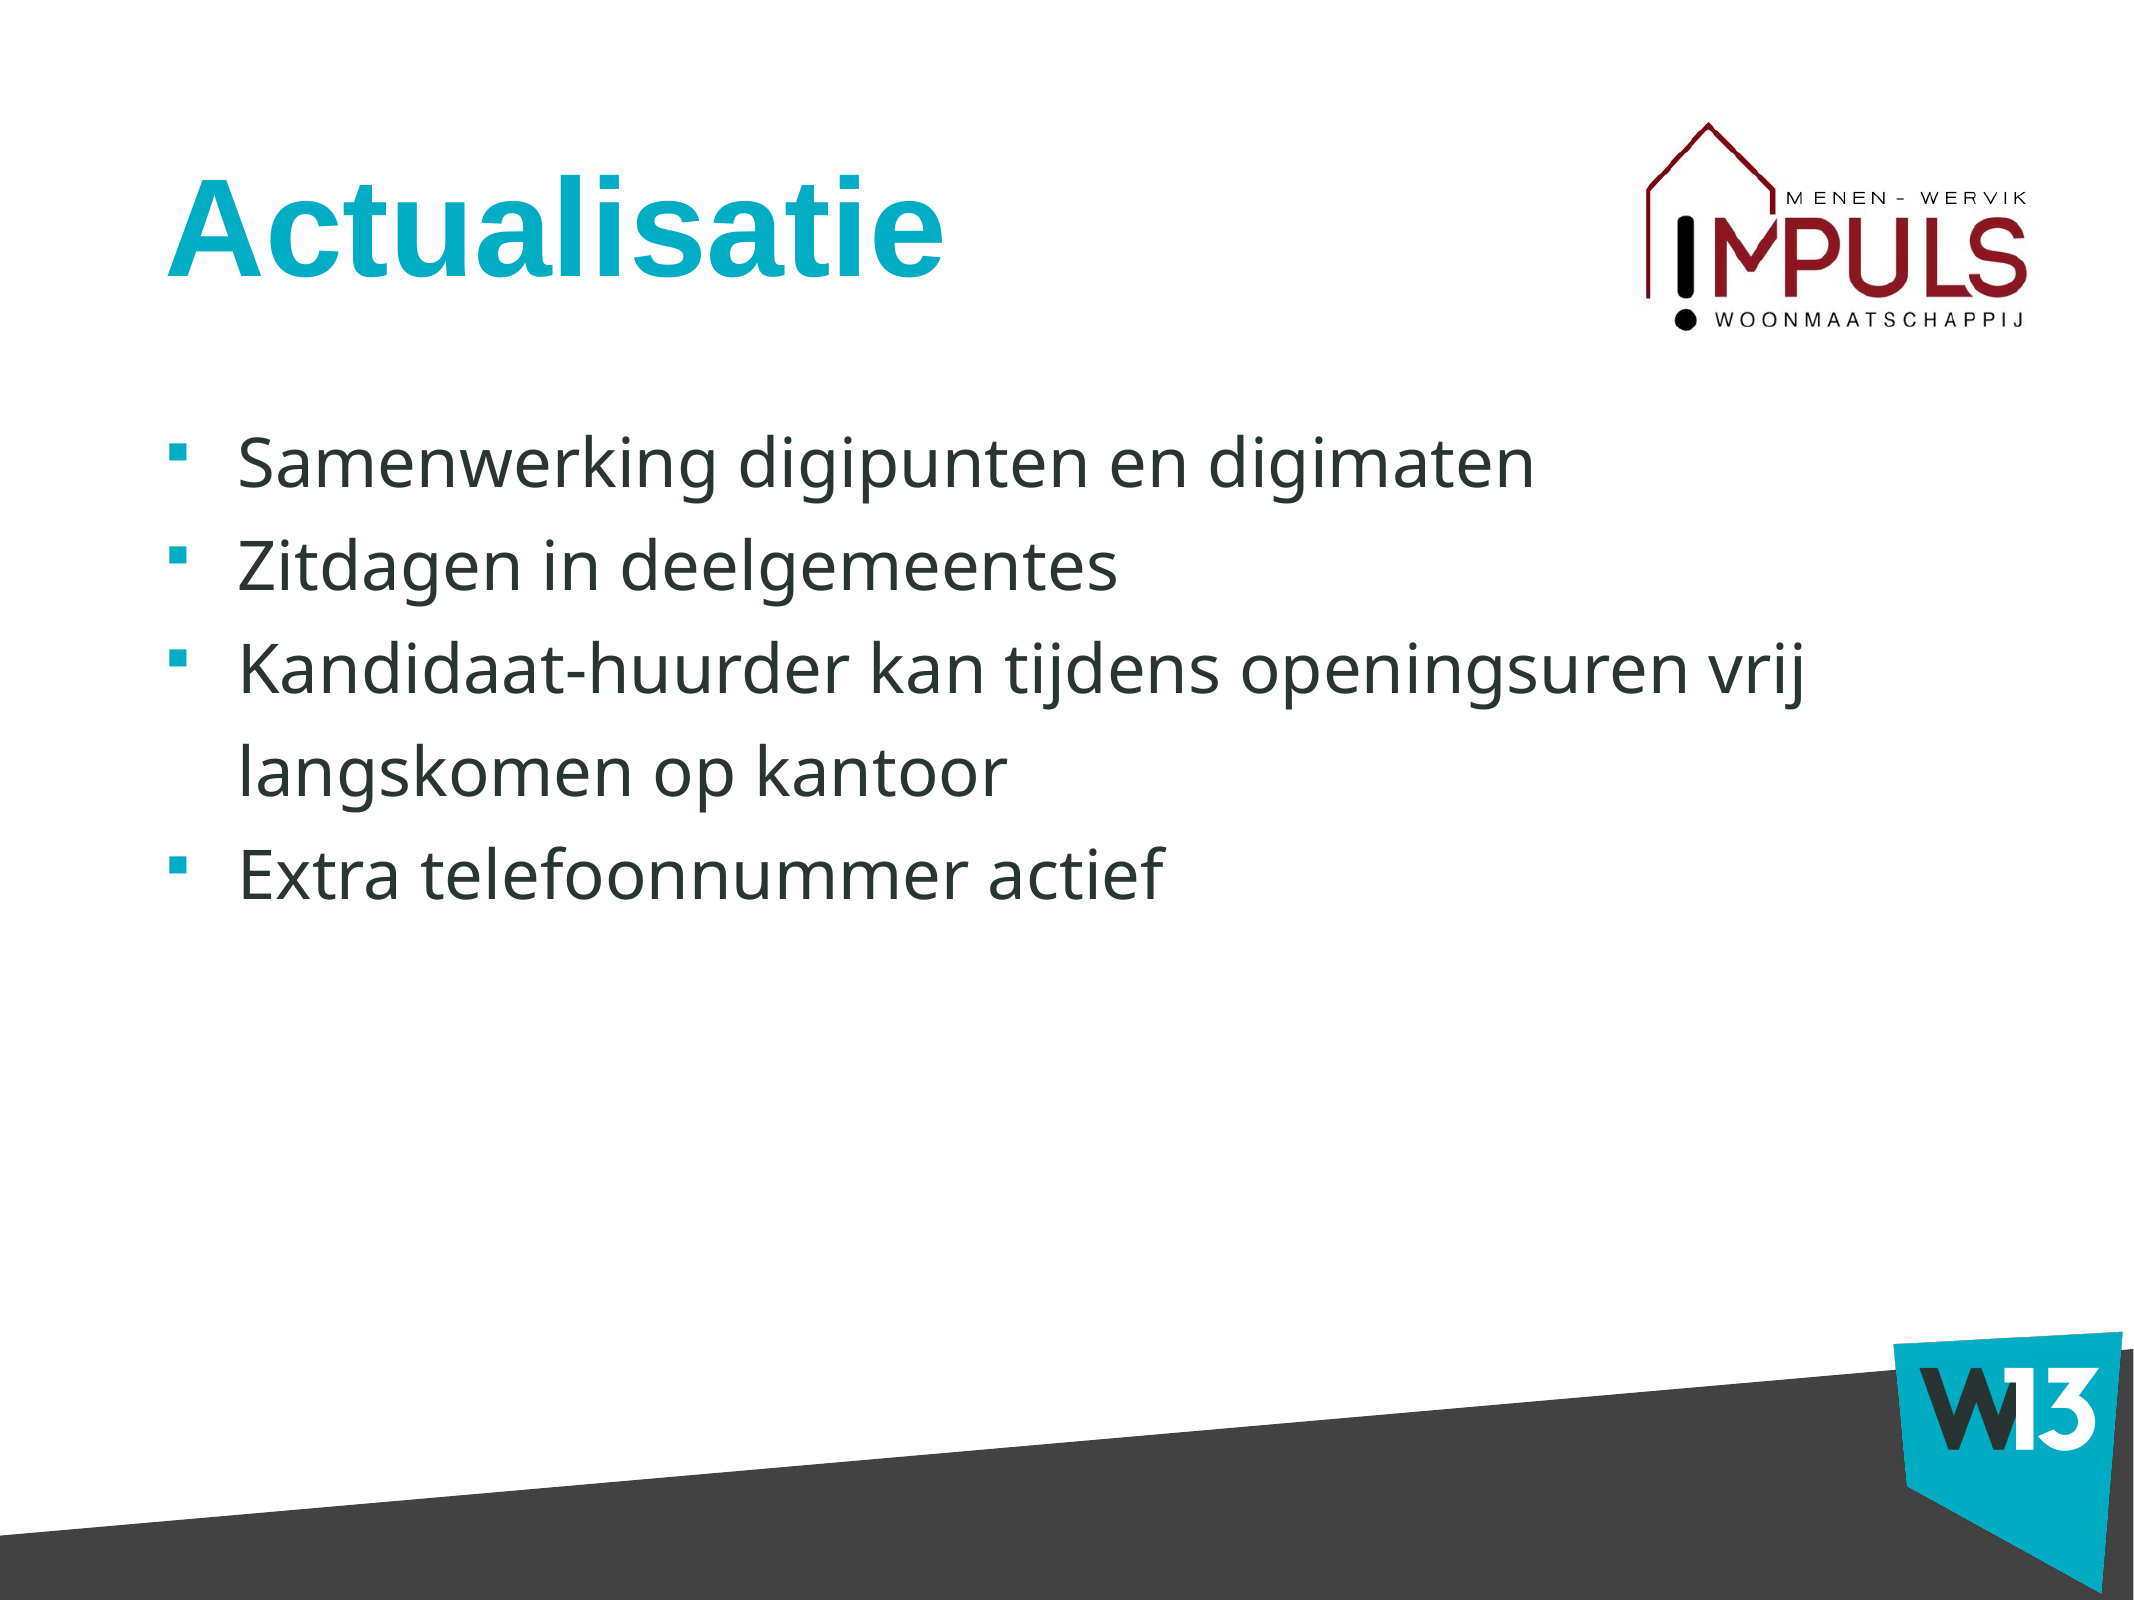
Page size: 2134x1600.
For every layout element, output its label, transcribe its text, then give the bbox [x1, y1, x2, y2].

list Samenwerking digipunten en digimaten Zitdagen in deelgemeentes Kandidaat-huurder kan tijdens openingsuren vrij langskomen op kantoor Extra telefoonnummer actief [155, 389, 1978, 1422]
picture [1605, 22, 2083, 500]
title Actualisatie [155, 72, 1600, 368]
picture [1882, 1326, 2134, 1600]
